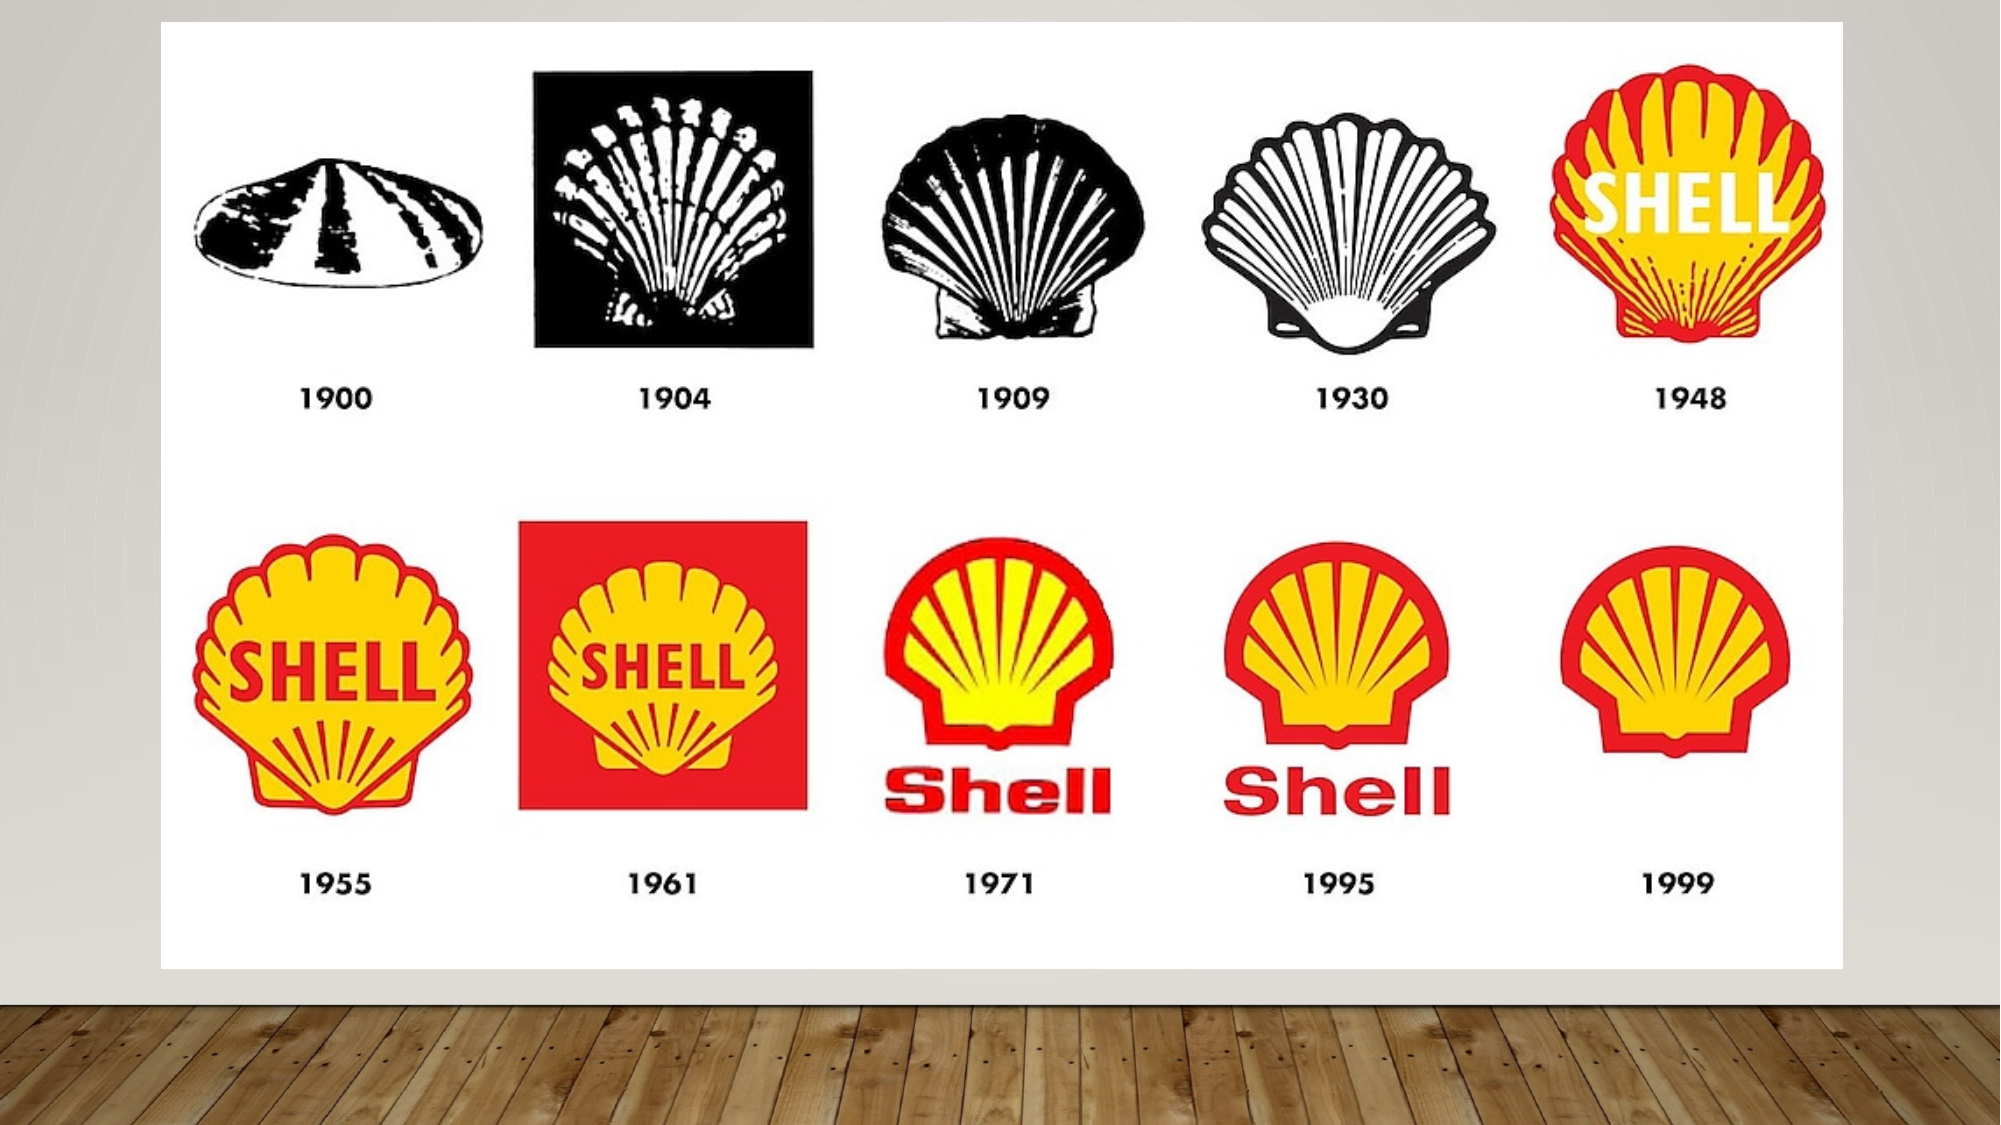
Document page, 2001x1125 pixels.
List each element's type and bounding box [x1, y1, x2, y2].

picture [0, 1005, 2000, 1125]
picture [161, 22, 1843, 969]
